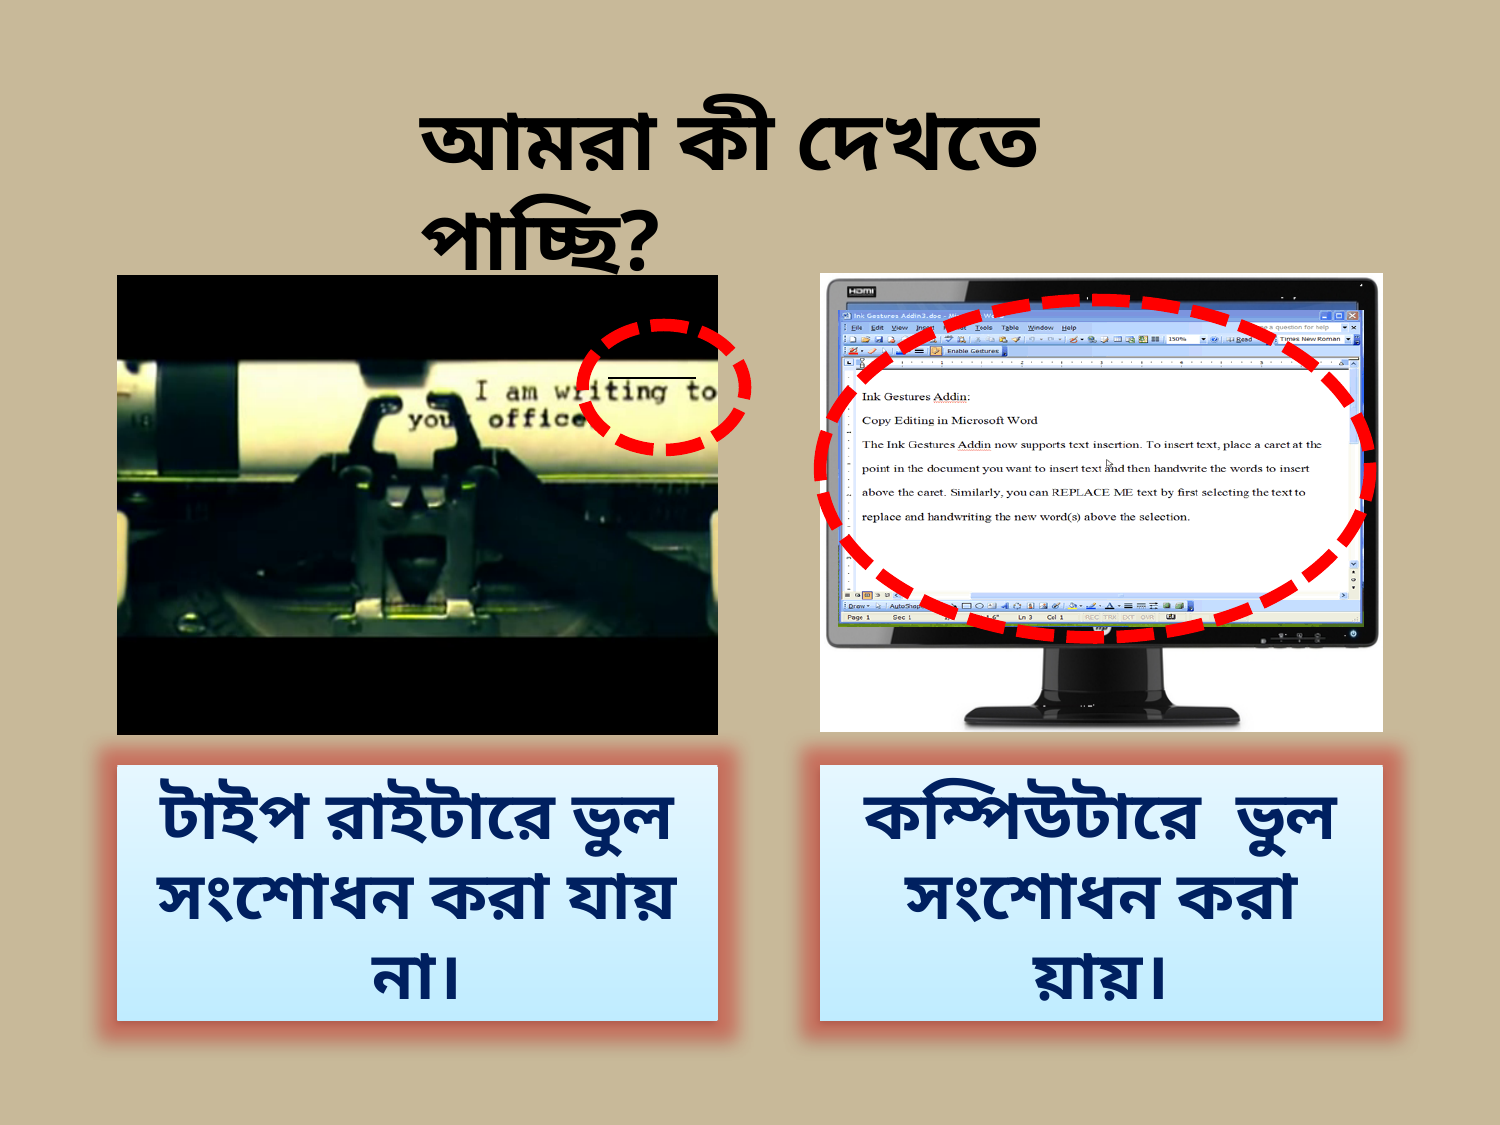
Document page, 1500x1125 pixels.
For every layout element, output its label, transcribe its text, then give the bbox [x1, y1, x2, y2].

picture [819, 272, 1383, 733]
text_box কম্পিউটারে ভুল সংশোধন করা য়ায়। [819, 765, 1383, 1021]
picture [117, 274, 718, 735]
text_box [721, 340, 748, 435]
text_box টাইপ রাইটারে ভুল সংশোধন করা যায় না। [117, 765, 718, 1021]
text_box আমরা কী দেখতে পাচ্ছি? [405, 79, 1093, 294]
